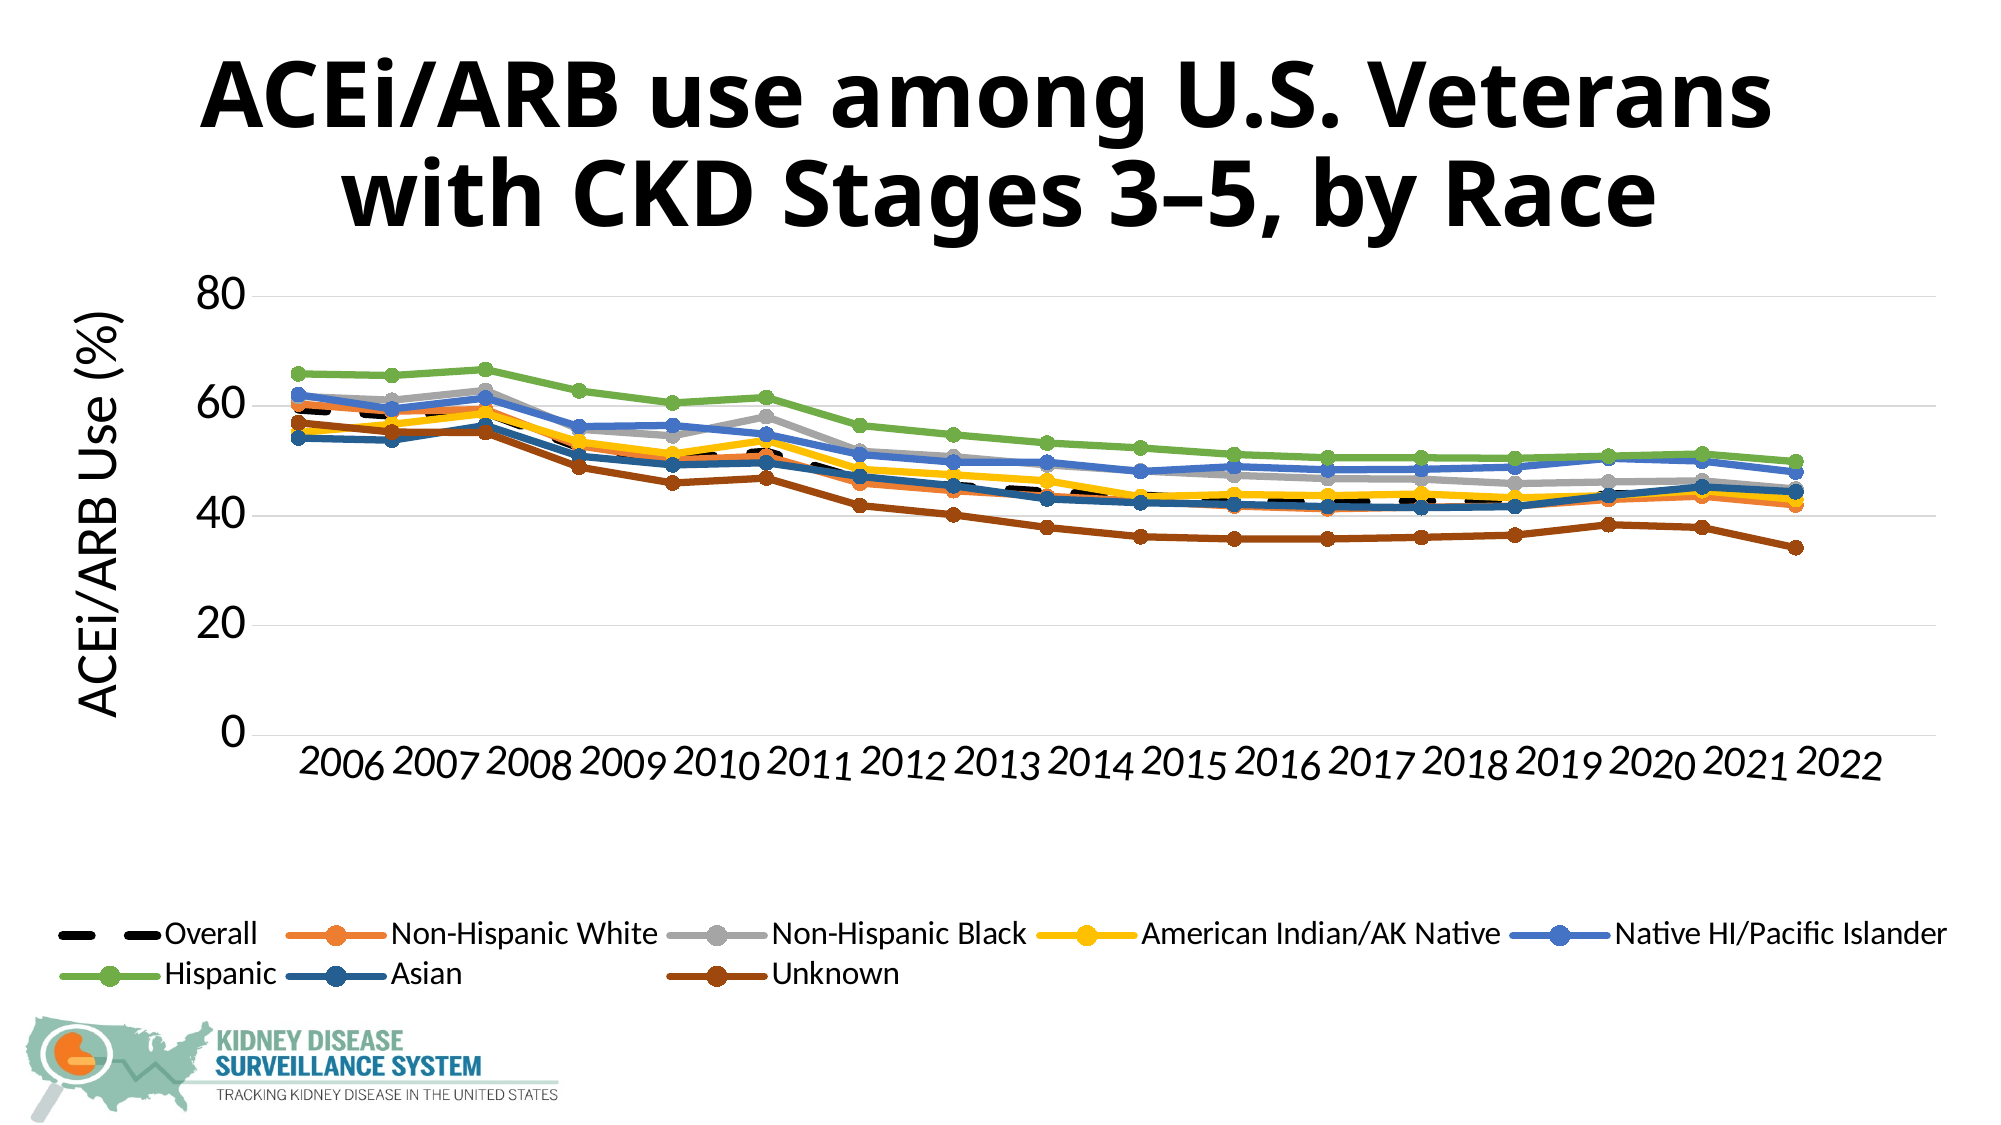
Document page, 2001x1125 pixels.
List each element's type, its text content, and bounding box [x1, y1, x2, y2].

picture [22, 1013, 567, 1125]
chart [50, 255, 1960, 1014]
title ACEi/ARB use among U.S. Veterans with CKD Stages 3–5, by Race [137, 38, 1863, 255]
